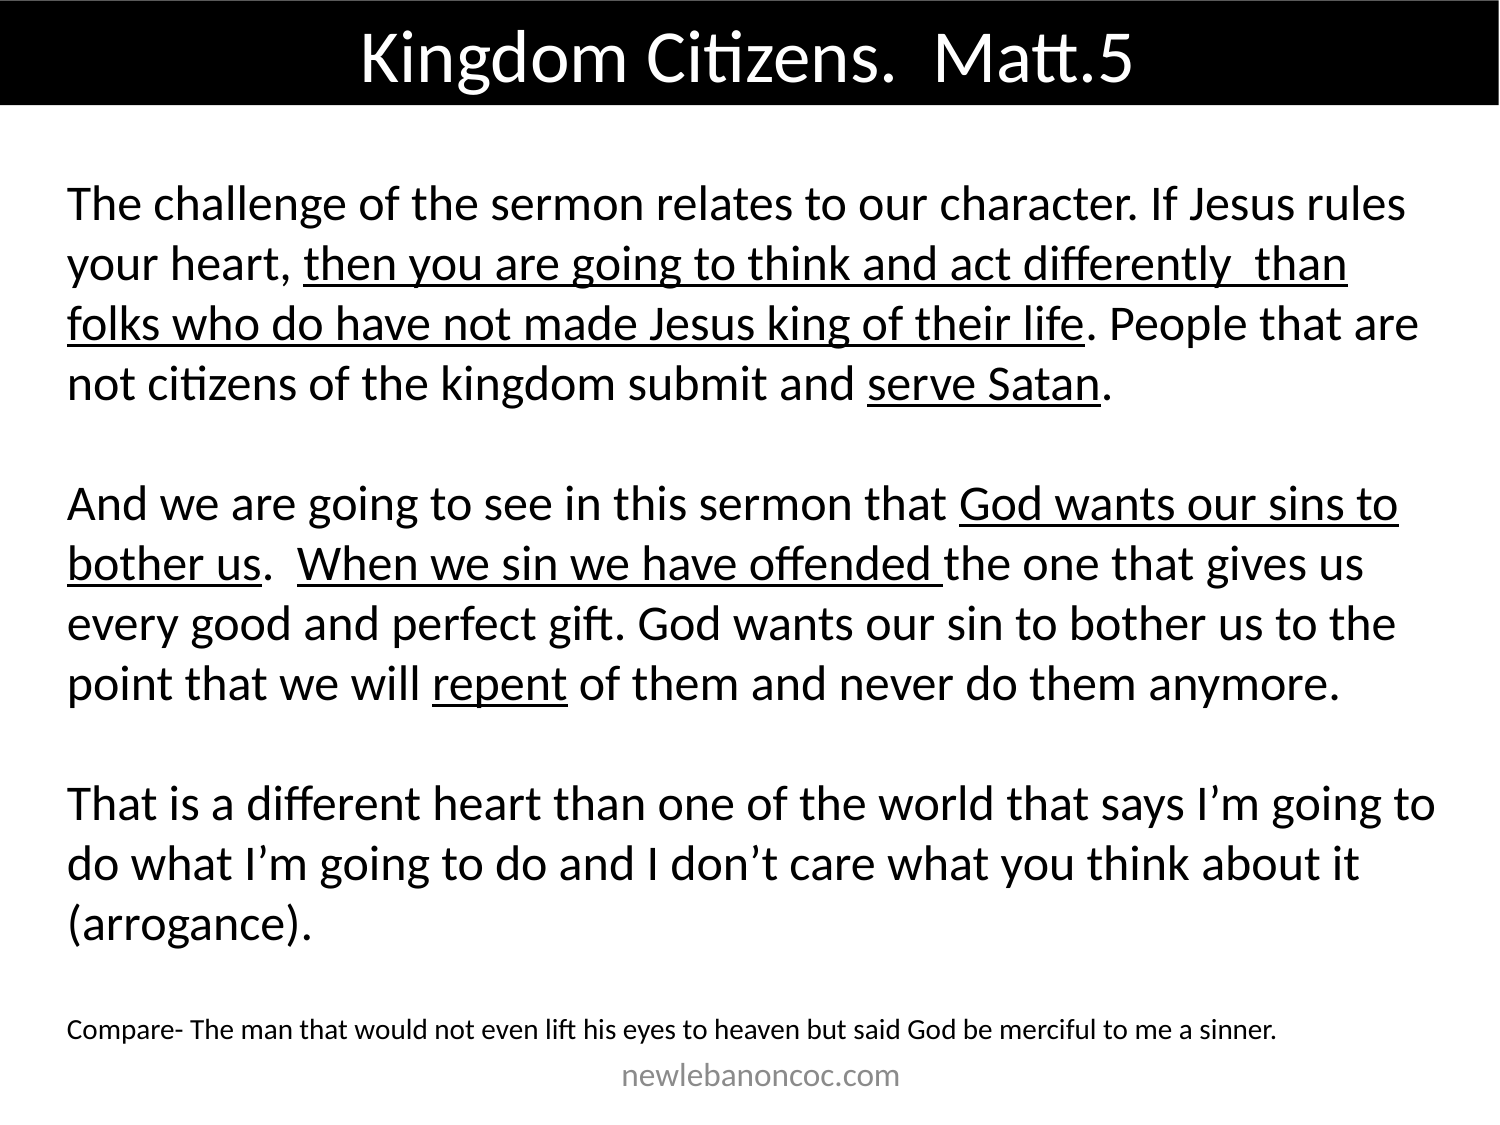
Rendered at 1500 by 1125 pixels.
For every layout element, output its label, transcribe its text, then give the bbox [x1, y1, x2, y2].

text_box The challenge of the sermon relates to our character. If Jesus rules your heart, then you are going to think and act differently than folks who do have not made Jesus king of their life. People that are not citizens of the kingdom submit and serve Satan. And we are going to see in this sermon that God wants our sins to bother us. When we sin we have offended the one that gives us every good and perfect gift. God wants our sin to bother us to the point that we will repent of them and never do them anymore. That is a different heart than one of the world that says I’m going to do what I’m going to do and I don’t care what you think about it (arrogance). Compare- The man that would not even lift his eyes to heaven but said God be merciful to me a sinner. [52, 162, 1453, 1053]
text_box Kingdom Citizens. Matt.5 [0, 0, 1499, 106]
footer newlebanoncoc.com [0, 1042, 1500, 1103]
